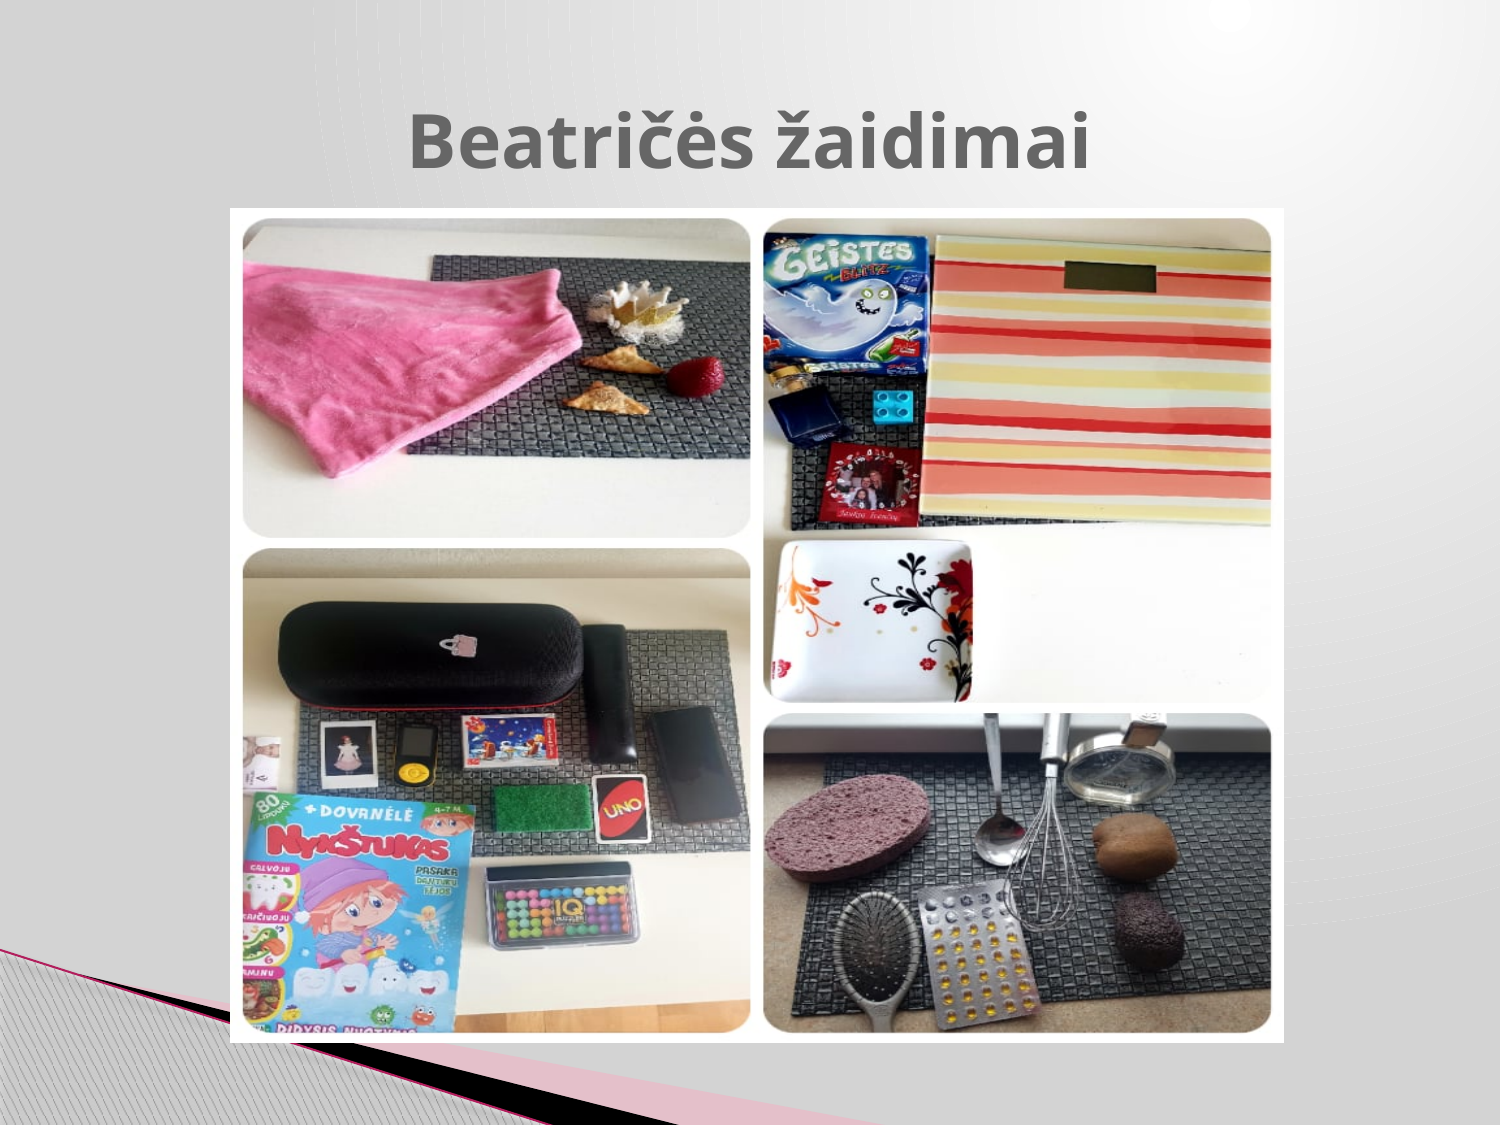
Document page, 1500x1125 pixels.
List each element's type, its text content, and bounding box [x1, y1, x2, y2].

picture [229, 207, 1284, 1043]
title Beatričės žaidimai [75, 45, 1425, 233]
